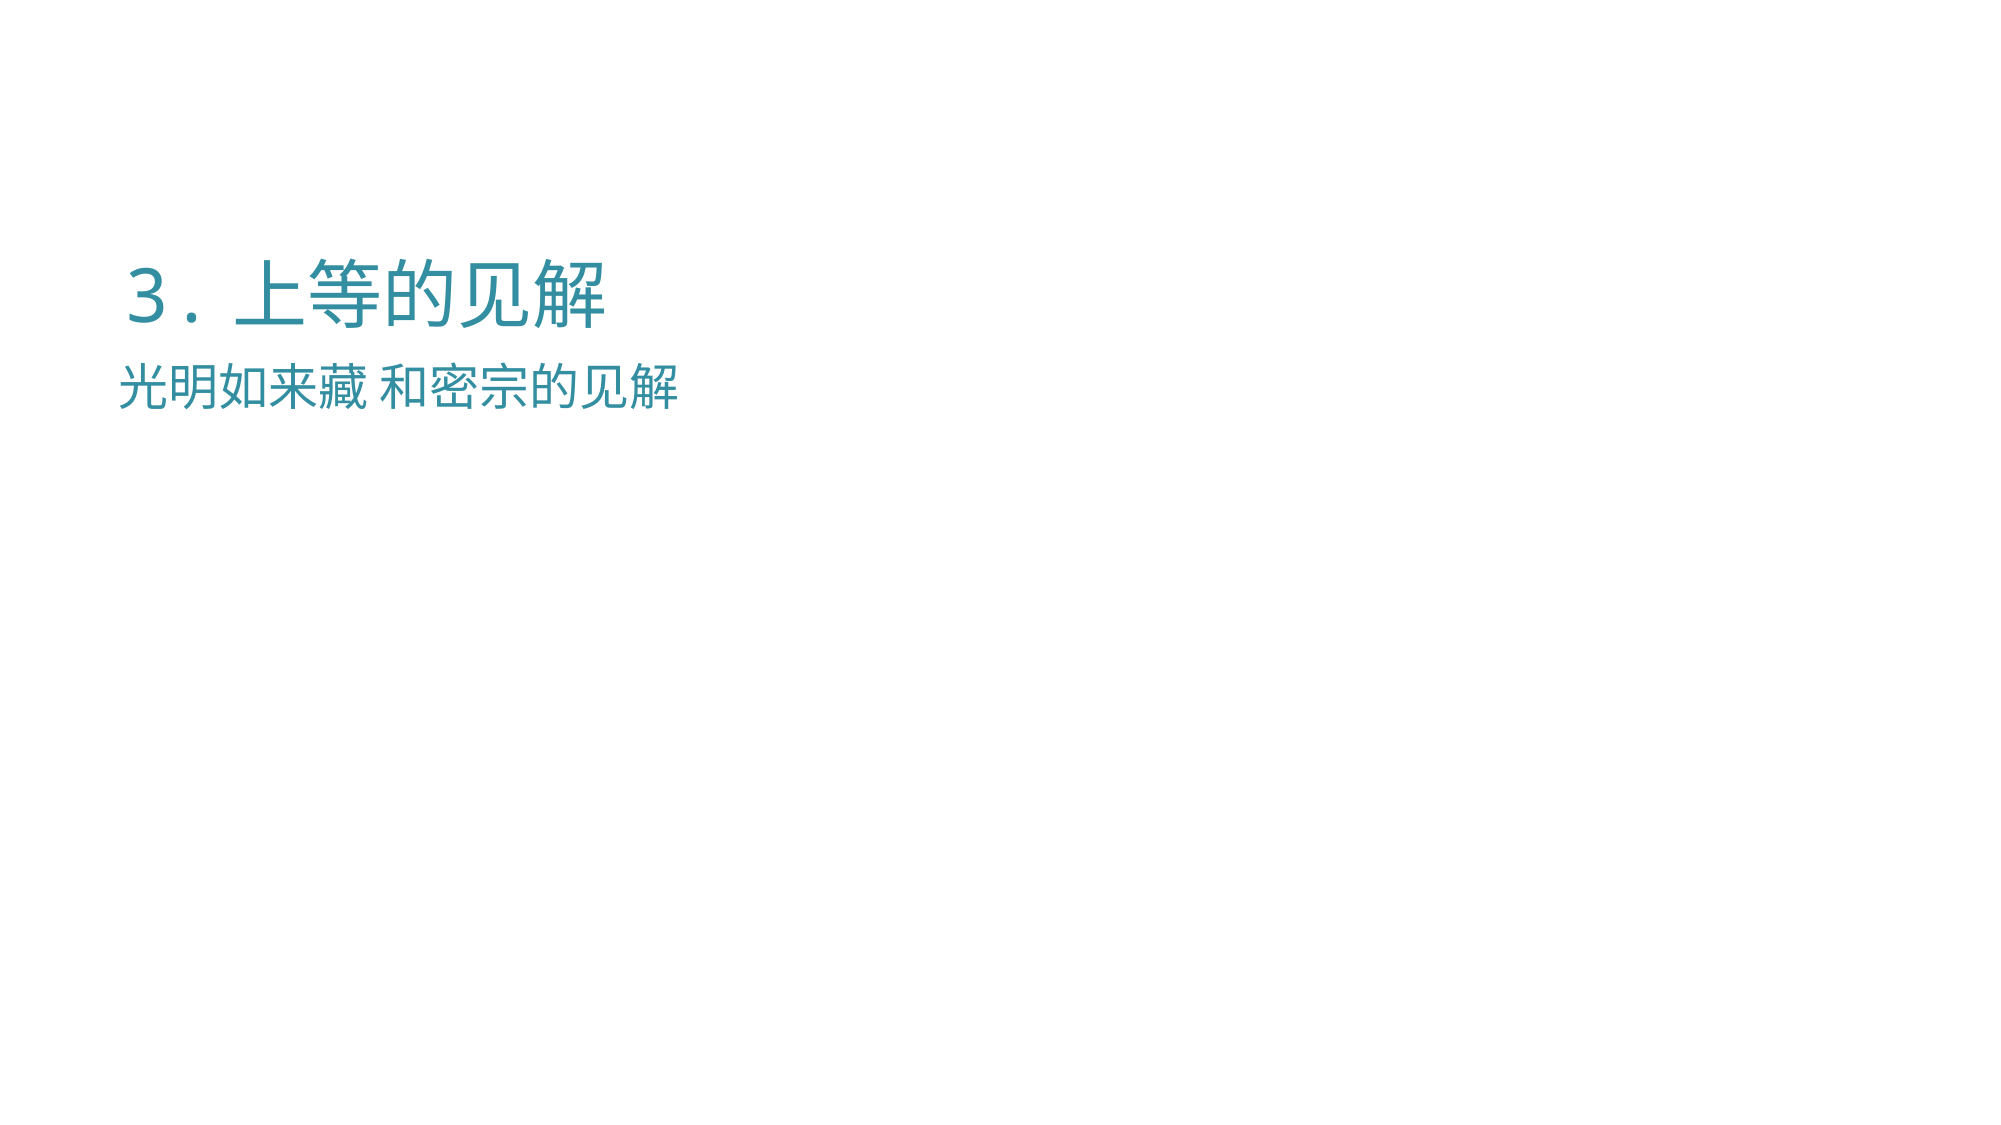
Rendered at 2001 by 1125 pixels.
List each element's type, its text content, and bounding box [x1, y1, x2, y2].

list 3.上等的见解 光明如来藏 和密宗的见解 [88, 253, 1853, 872]
